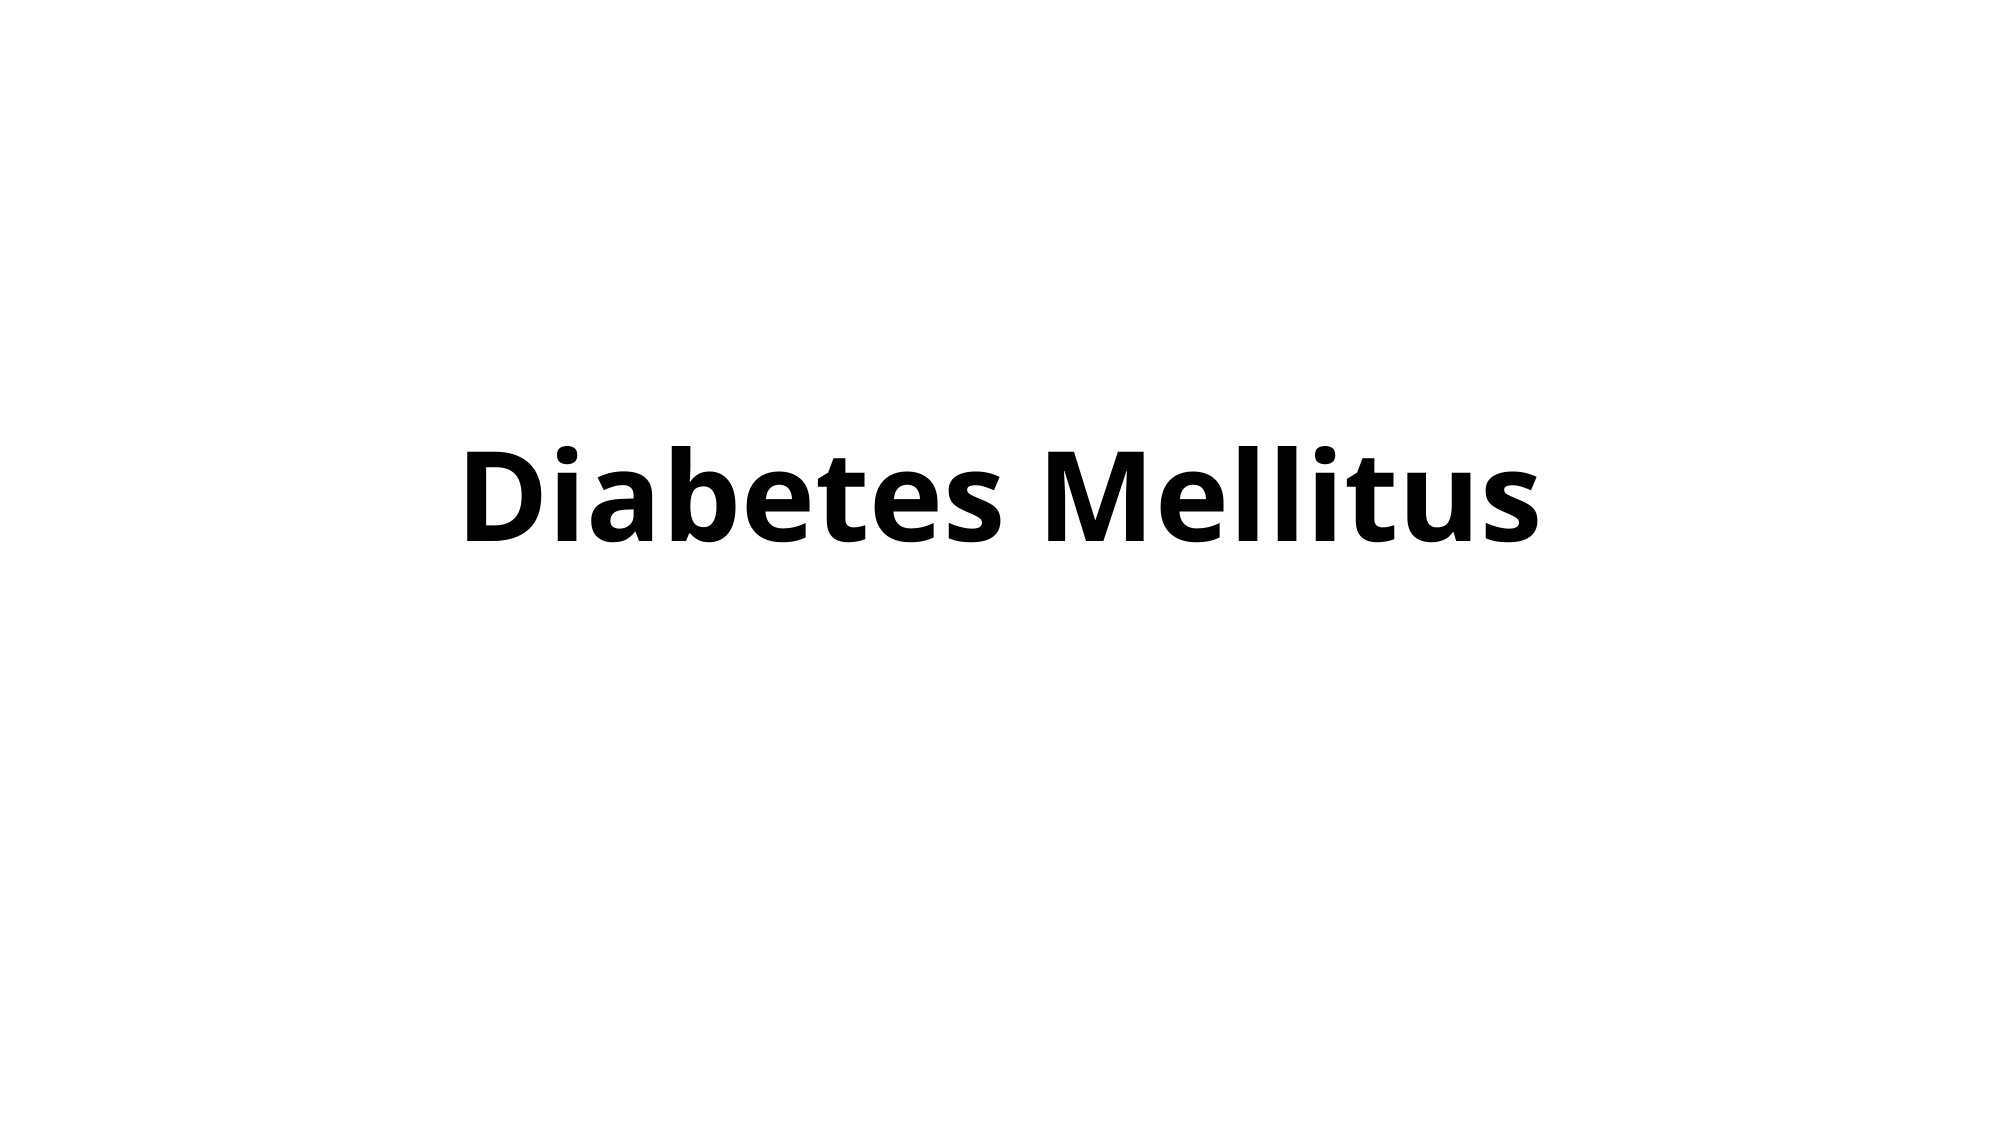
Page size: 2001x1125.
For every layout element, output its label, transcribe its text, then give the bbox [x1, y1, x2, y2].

title Diabetes Mellitus [249, 184, 1750, 576]
